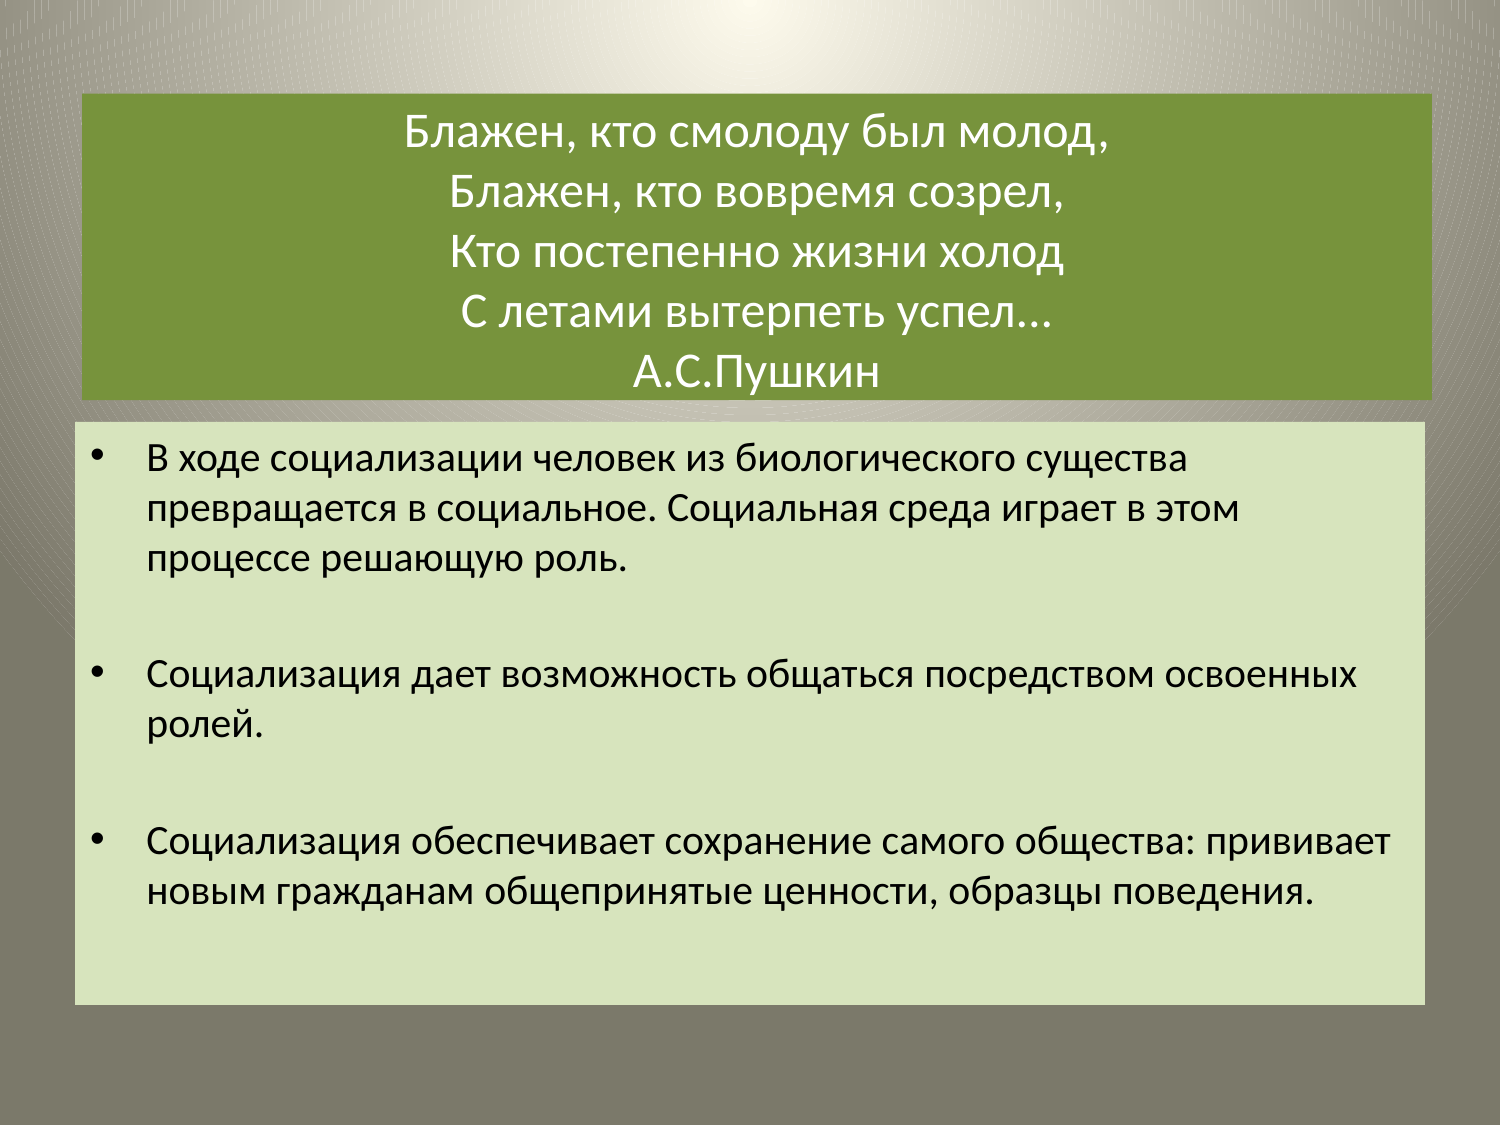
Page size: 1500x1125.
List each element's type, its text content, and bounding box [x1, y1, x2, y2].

list В ходе социализации человек из биологического существа превращается в социальное. Социальная среда играет в этом процессе решающую роль. Социализация дает возможность общаться посредством освоенных ролей. Социализация обеспечивает сохранение самого общества: прививает новым гражданам общепринятые ценности, образцы поведения. [74, 421, 1426, 1006]
title Блажен, кто смолоду был молод, Блажен, кто вовремя созрел, Кто постепенно жизни холод С летами вытерпеть успел... А.С.Пушкин [81, 93, 1433, 401]
